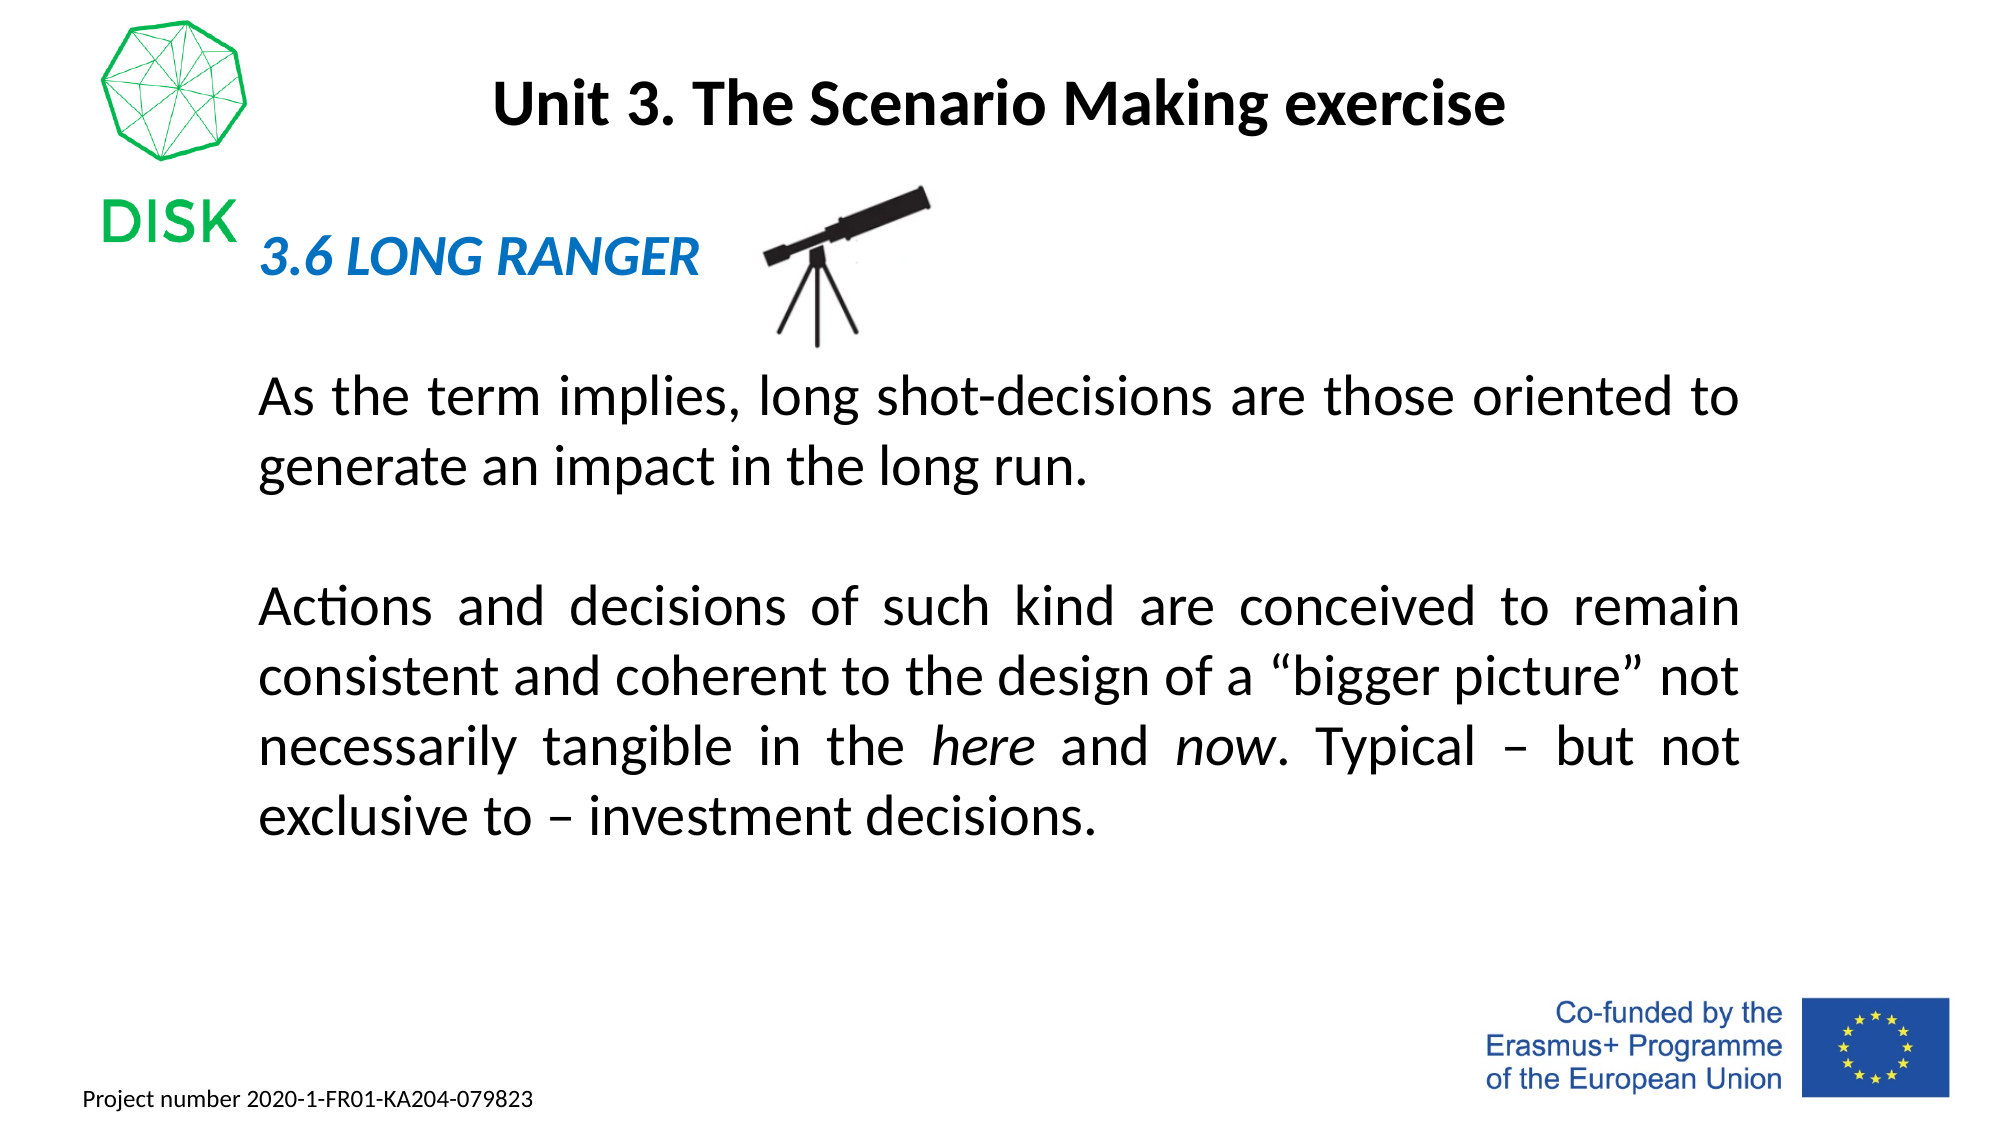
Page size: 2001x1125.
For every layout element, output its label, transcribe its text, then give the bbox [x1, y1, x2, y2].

text_box Unit 3. The Scenario Making exercise [295, 51, 1709, 147]
picture [728, 168, 953, 362]
text_box 3.6 LONG RANGER As the term implies, long shot-decisions are those oriented to generate an impact in the long run. Actions and decisions of such kind are conceived to remain consistent and coherent to the design of a “bigger picture” not necessarily tangible in the here and now. Typical – but not exclusive to – investment decisions. [243, 209, 1757, 855]
picture [54, 0, 291, 255]
text_box Project number 2020-1-FR01-KA204-079823 [67, 1075, 841, 1121]
picture [1475, 980, 1972, 1121]
